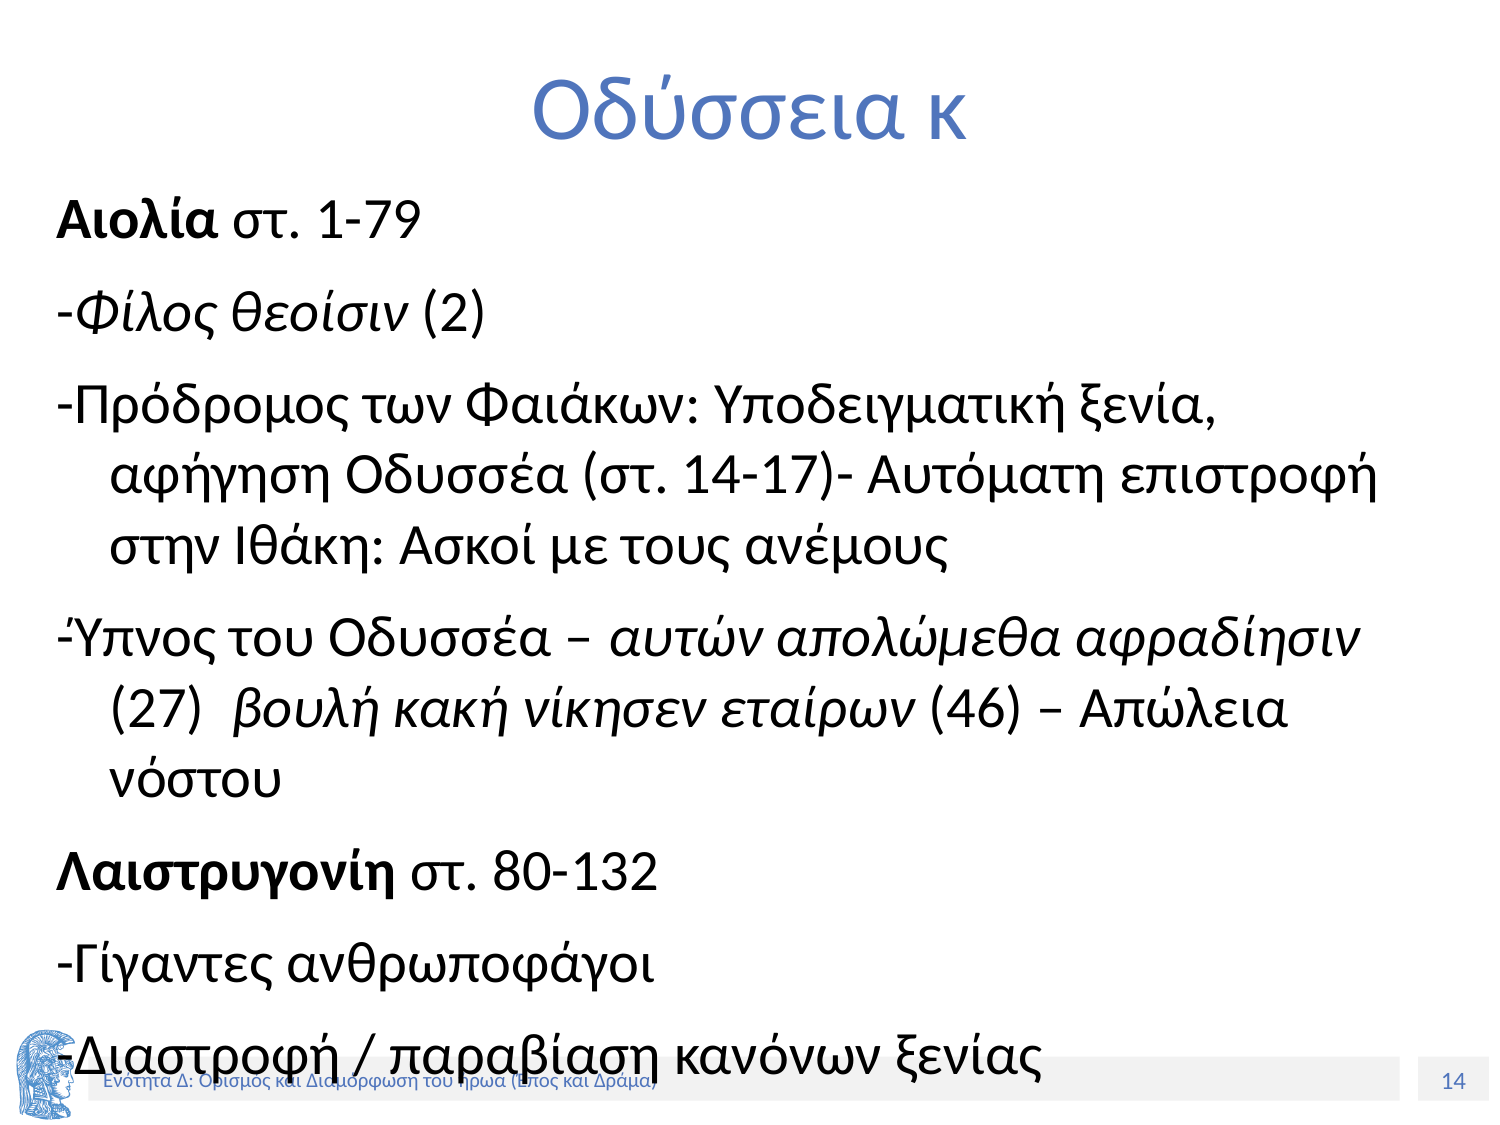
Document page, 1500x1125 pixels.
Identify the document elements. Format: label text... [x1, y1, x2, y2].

list Αιολία στ. 1-79 -Φίλος θεοίσιν (2) -Πρόδρομος των Φαιάκων: Υποδειγματική ξενία, αφήγηση Οδυσσέα (στ. 14-17)- Αυτόματη επιστροφή στην Ιθάκη: Ασκοί με τους ανέμους -Ύπνος του Οδυσσέα – αυτών απολώμεθα αφραδίησιν (27) βουλή κακή νίκησεν εταίρων (46) – Απώλεια νόστου Λαιστρυγονίη στ. 80-132 -Γίγαντες ανθρωποφάγοι -Διαστροφή / παραβίαση κανόνων ξενίας [41, 172, 1471, 1094]
title Οδύσσεια κ [75, 45, 1425, 161]
picture [9, 1026, 81, 1120]
